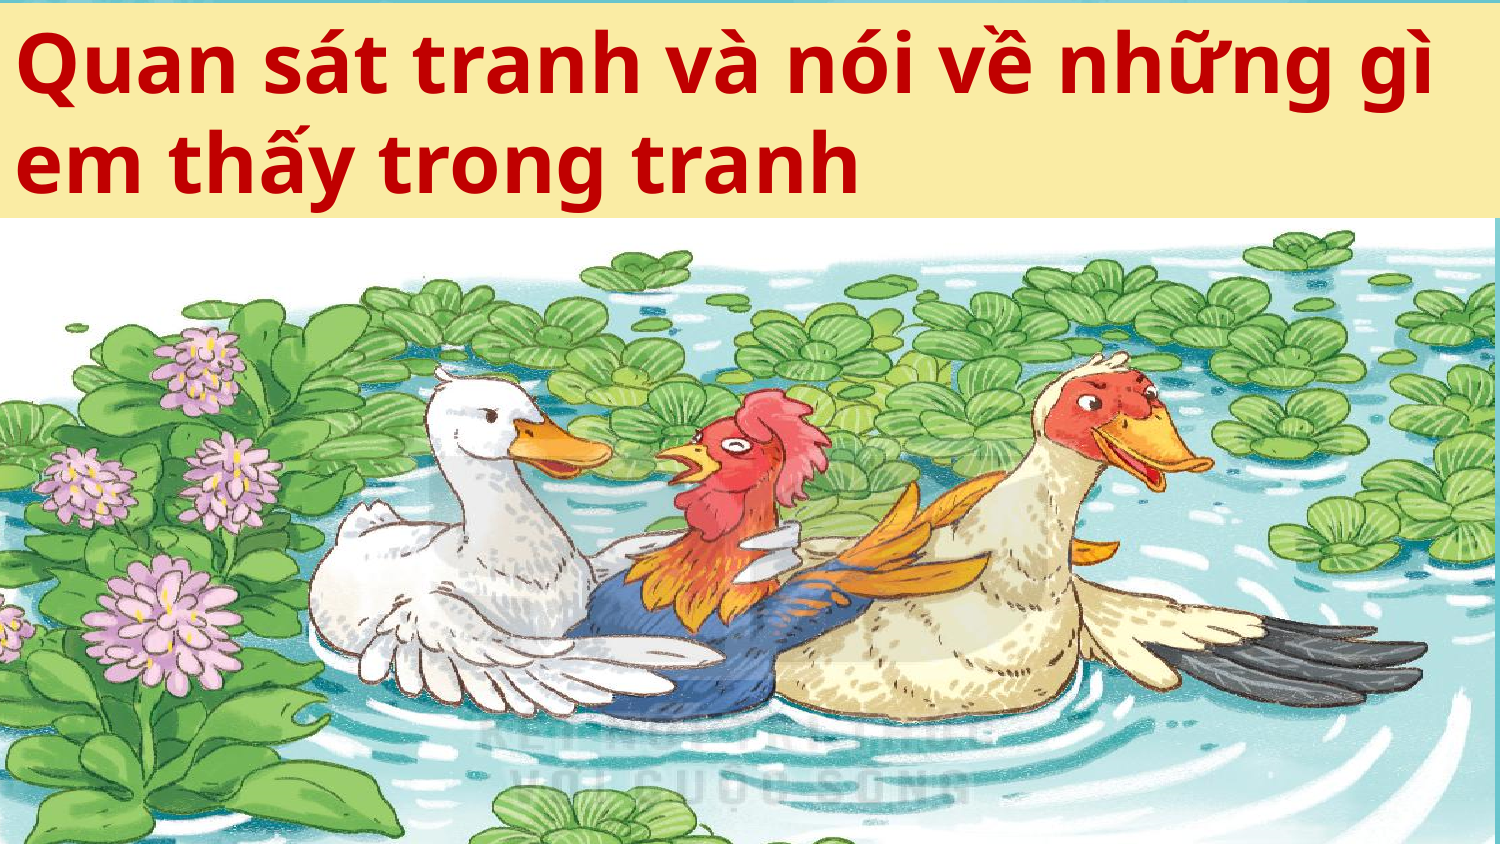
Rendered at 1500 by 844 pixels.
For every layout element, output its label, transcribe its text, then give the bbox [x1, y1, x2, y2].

text_box Quan sát tranh và nói về những gì em thấy trong tranh [0, 3, 1500, 218]
picture [0, 216, 1500, 844]
